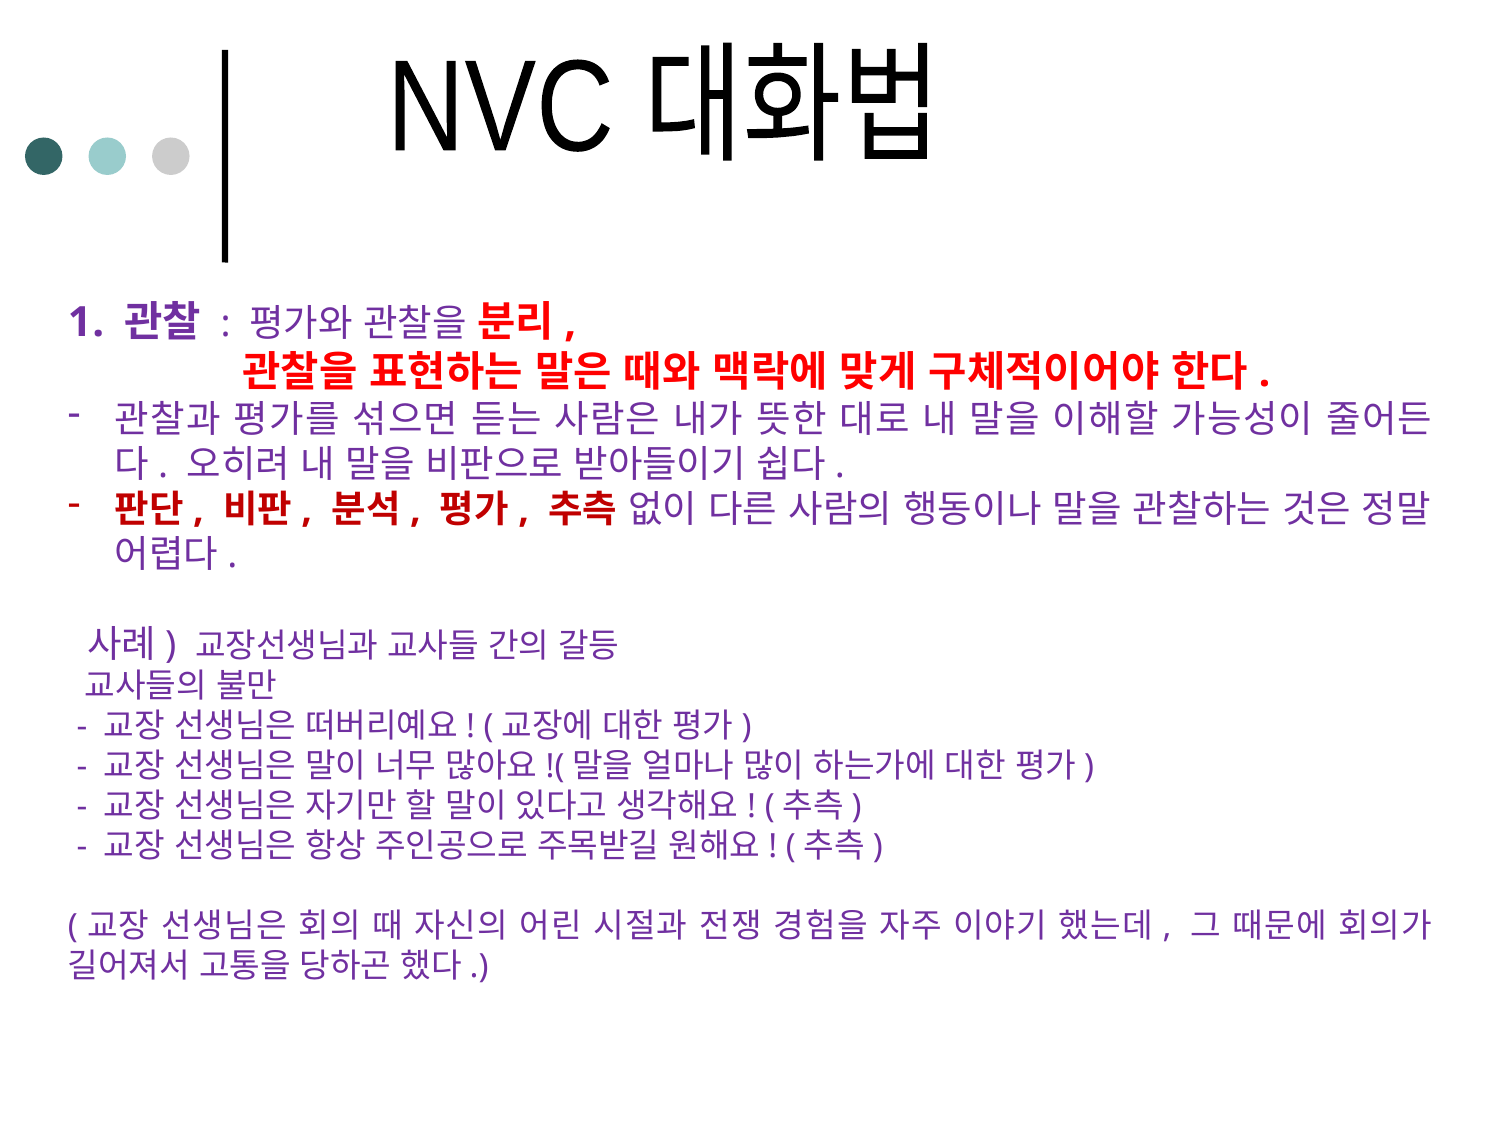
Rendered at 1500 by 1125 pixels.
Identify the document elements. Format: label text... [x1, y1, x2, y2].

text_box 관찰 : 평가와 관찰을 분리, 관찰을 표현하는 말은 때와 맥락에 맞게 구체적이어야 한다. 관찰과 평가를 섞으면 듣는 사람은 내가 뜻한 대로 내 말을 이해할 가능성이 줄어든다. 오히려 내 말을 비판으로 받아들이기 쉽다. 판단, 비판, 분석, 평가, 추측 없이 다른 사람의 행동이나 말을 관찰하는 것은 정말 어렵다. 사례) 교장선생님과 교사들 간의 갈등 교사들의 불만 - 교장 선생님은 떠버리예요! (교장에 대한 평가) - 교장 선생님은 말이 너무 많아요!(말을 얼마나 많이 하는가에 대한 평가) - 교장 선생님은 자기만 할 말이 있다고 생각해요! (추측) - 교장 선생님은 항상 주인공으로 주목받길 원해요! (추측) (교장 선생님은 회의 때 자신의 어린 시절과 전쟁 경험을 자주 이야기 했는데, 그 때문에 회의가 길어져서 고통을 당하곤 했다.) [51, 253, 1449, 1025]
